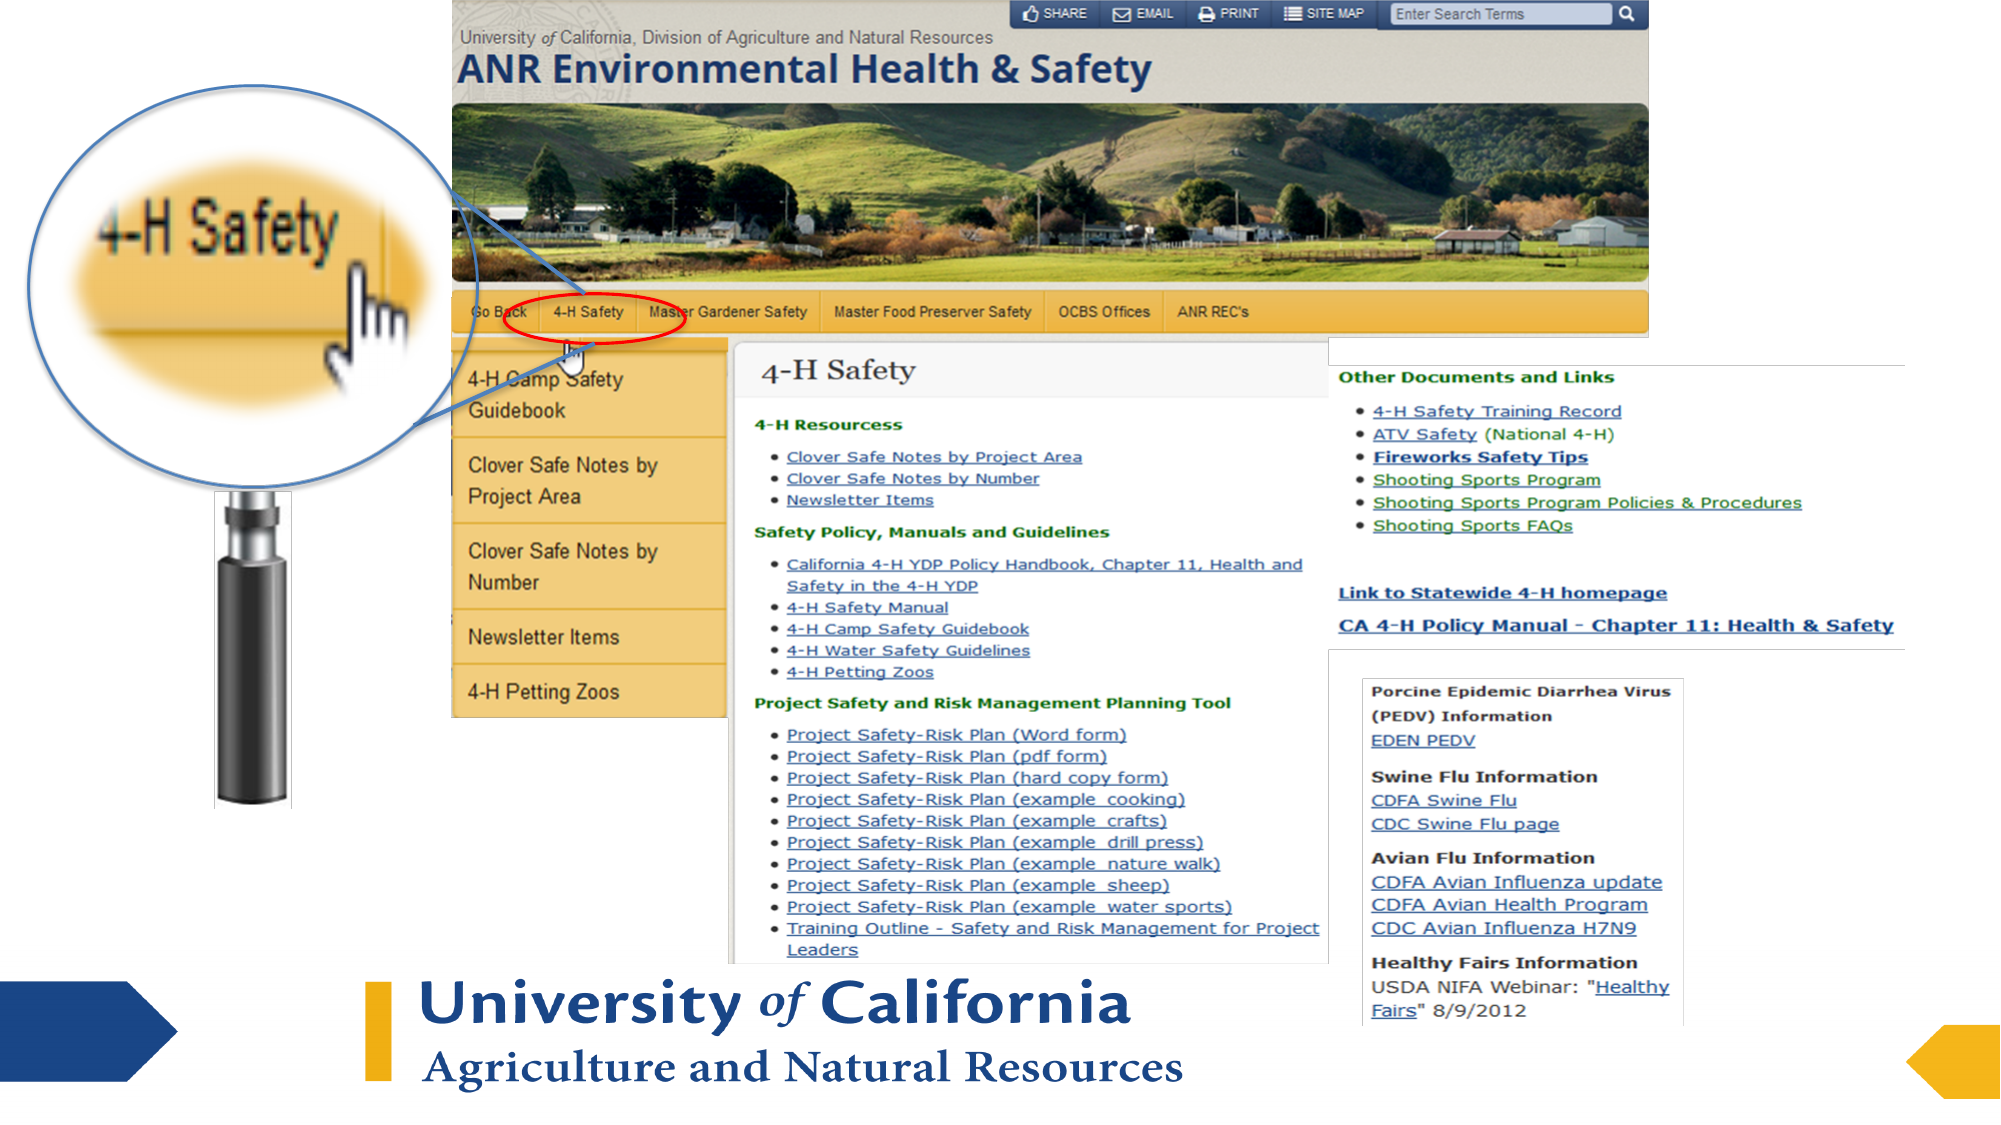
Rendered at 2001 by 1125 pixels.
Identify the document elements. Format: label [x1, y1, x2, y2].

text_box [490, 191, 585, 294]
picture [0, 0, 2000, 1123]
text_box [490, 343, 595, 426]
